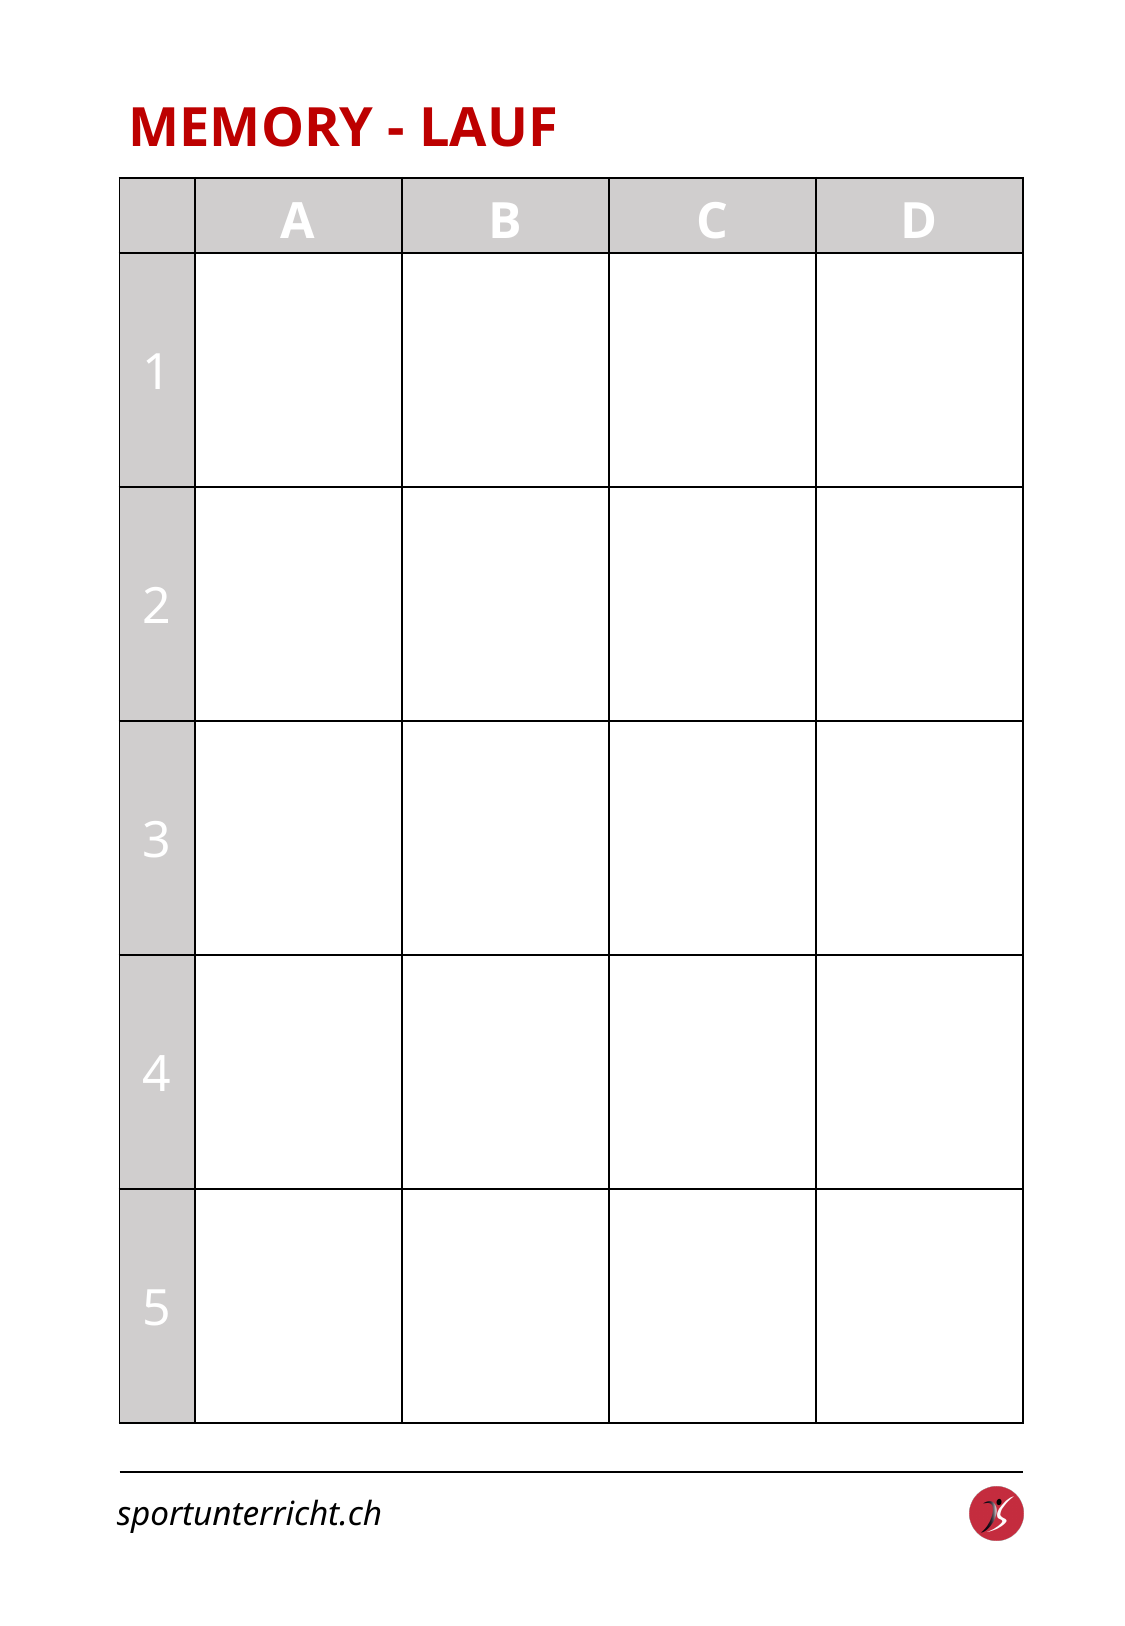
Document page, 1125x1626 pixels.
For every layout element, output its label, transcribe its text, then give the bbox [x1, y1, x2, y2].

table_cell [196, 254, 401, 486]
table_cell [817, 488, 1022, 720]
table_cell [610, 254, 815, 486]
table_header [120, 179, 194, 252]
picture [969, 1486, 1024, 1541]
table_cell [817, 956, 1022, 1188]
table_cell [196, 722, 401, 954]
table_cell 1 [120, 254, 194, 486]
table_cell [403, 956, 608, 1188]
table_header C [610, 179, 815, 252]
table_cell [196, 956, 401, 1188]
table_cell [817, 722, 1022, 954]
table_cell [610, 1190, 815, 1422]
table_header A [196, 179, 401, 252]
table_cell [403, 722, 608, 954]
table_cell [196, 1190, 401, 1422]
table_cell [817, 254, 1022, 486]
table_cell [610, 488, 815, 720]
table_cell 4 [120, 956, 194, 1188]
table_header B [403, 179, 608, 252]
table_cell 5 [120, 1190, 194, 1422]
text_box MEMORY - LAUF [113, 84, 1029, 165]
table_cell 2 [120, 488, 194, 720]
table_cell [610, 722, 815, 954]
table_cell [610, 956, 815, 1188]
table_header D [817, 179, 1022, 252]
table_cell [196, 488, 401, 720]
table_cell 3 [120, 722, 194, 954]
table_cell [403, 488, 608, 720]
table_cell [403, 254, 608, 486]
table_cell [817, 1190, 1022, 1422]
table_cell [403, 1190, 608, 1422]
text_box sportunterricht.ch [102, 1484, 1019, 1540]
